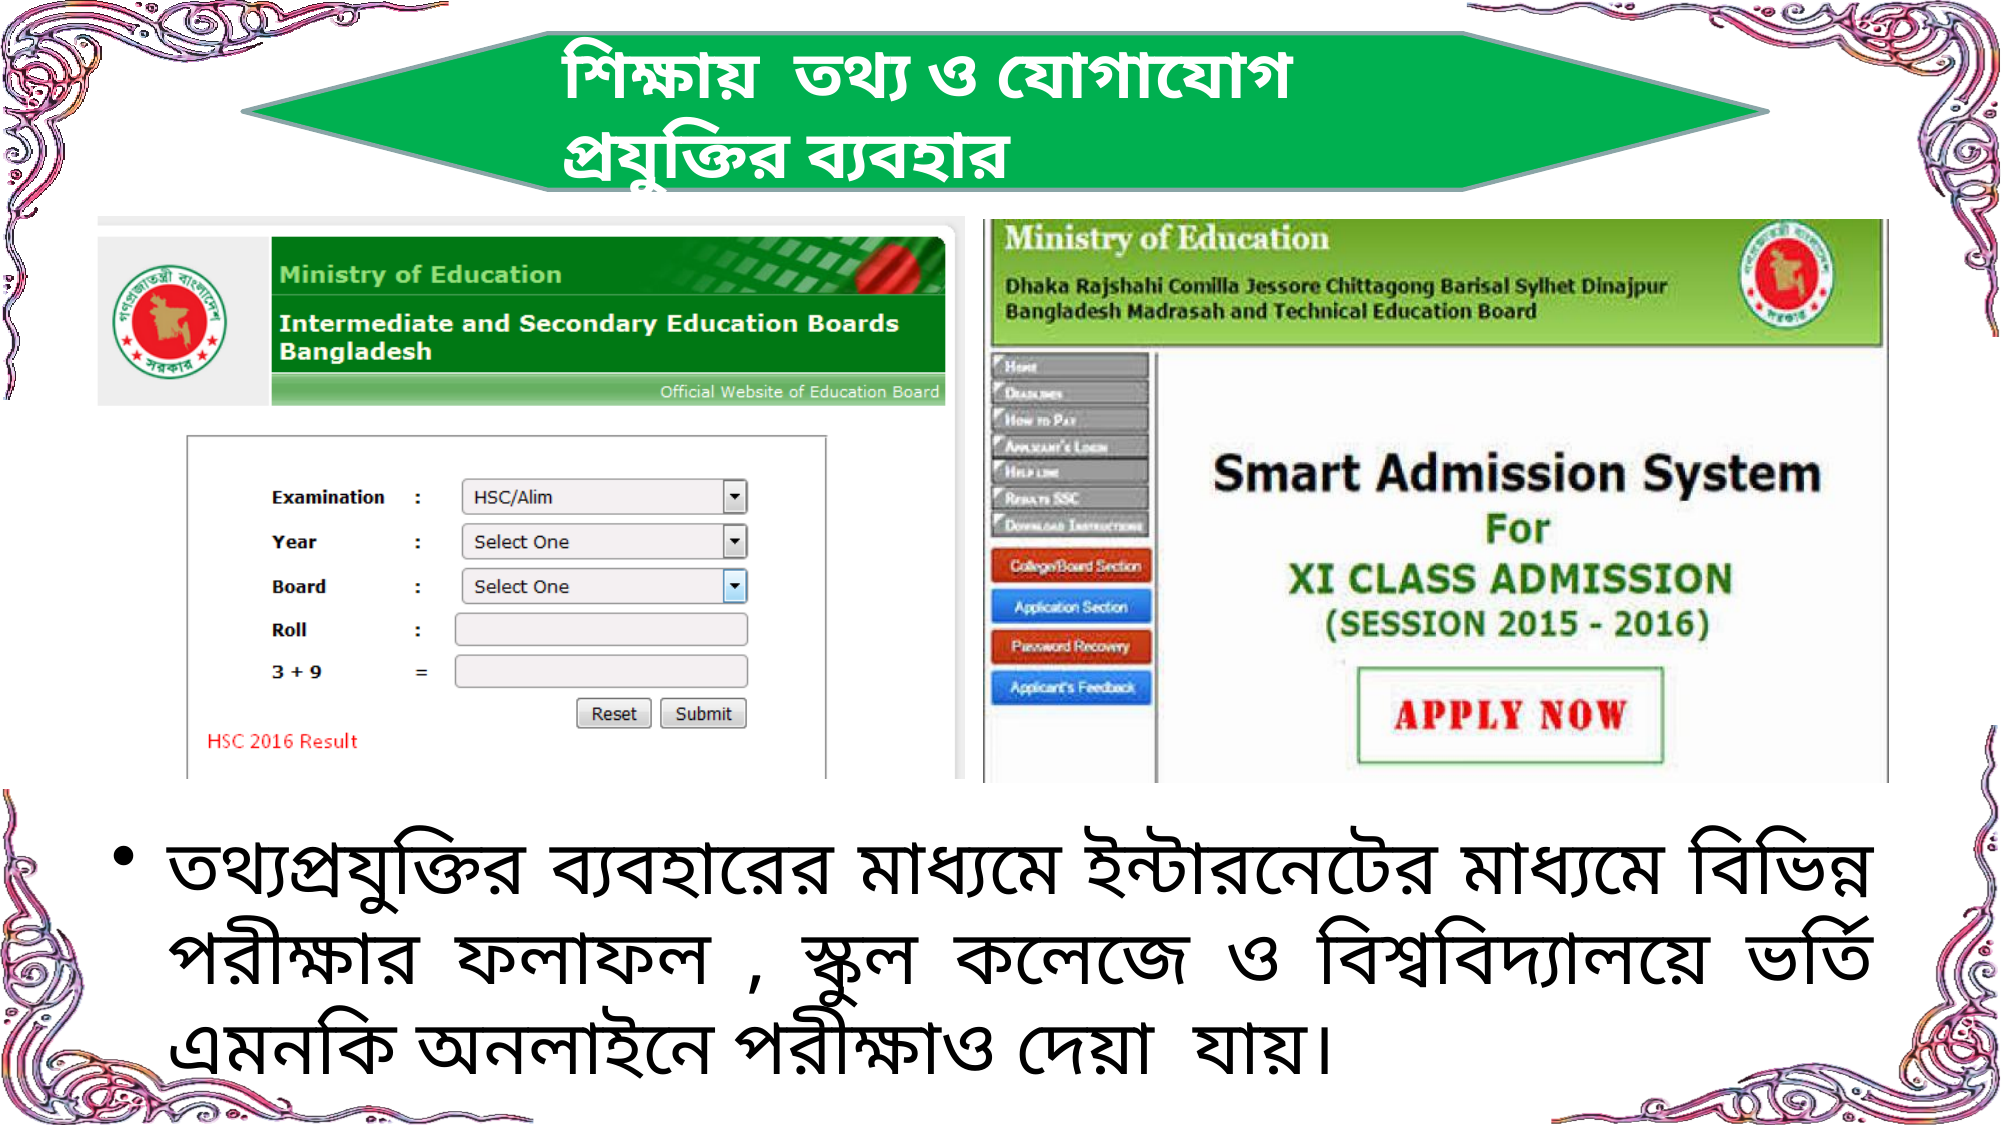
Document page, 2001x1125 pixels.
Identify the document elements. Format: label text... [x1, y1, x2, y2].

picture [0, 0, 966, 780]
picture [1, 789, 534, 1125]
picture [983, 0, 2001, 1125]
text_box তথ্যপ্রযুক্তির ব্যবহারের মাধ্যমে ইন্টারনেটের মাধ্যমে বিভিন্ন পরীক্ষার ফলাফল , স্কুল কলেজে ও বিশ্ববিদ্যালয়ে ভর্তি এমনকি অনলাইনে পরীক্ষাও দেয়া যায়। [96, 812, 1889, 1073]
text_box শিক্ষায় তথ্য ও যোগাযোগ প্রযুক্তির ব্যবহার [240, 31, 1771, 192]
